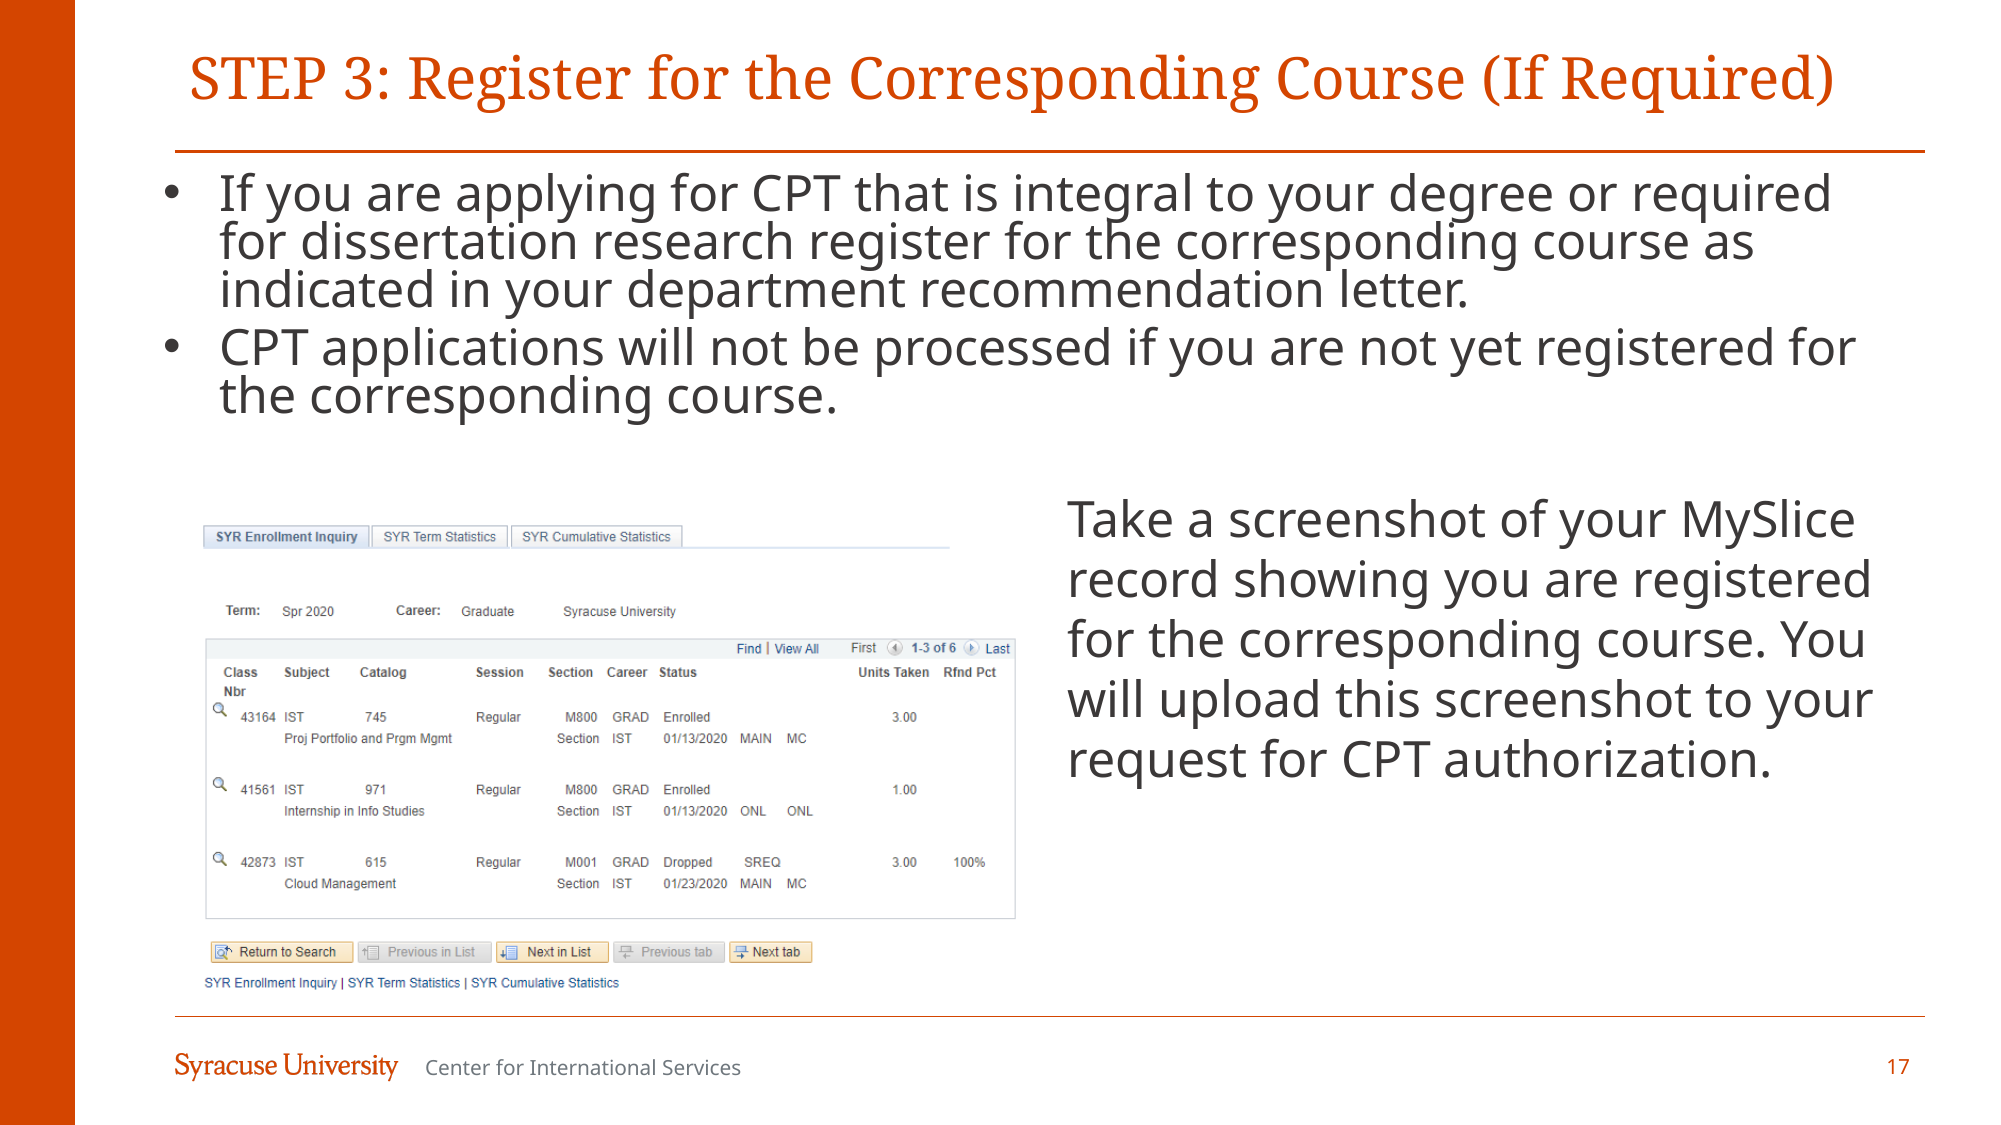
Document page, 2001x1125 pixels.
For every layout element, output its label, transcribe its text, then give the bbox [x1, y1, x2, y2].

picture [174, 1052, 399, 1082]
picture [197, 519, 1053, 996]
slide_number 17 [1825, 1037, 1925, 1099]
text_box Take a screenshot of your MySlice record showing you are registered for the corresponding course. You will upload this screenshot to your request for CPT authorization. [1052, 480, 1908, 841]
title STEP 3: Register for the Corresponding Course (If Required) [174, 41, 1925, 146]
list Center for International Services [410, 1039, 1825, 1098]
text_box If you are applying for CPT that is integral to your degree or required for dissertation research register for the corresponding course as indicated in your department recommendation letter. CPT applications will not be processed if you are not yet registered for the corresponding course. [148, 165, 1897, 431]
